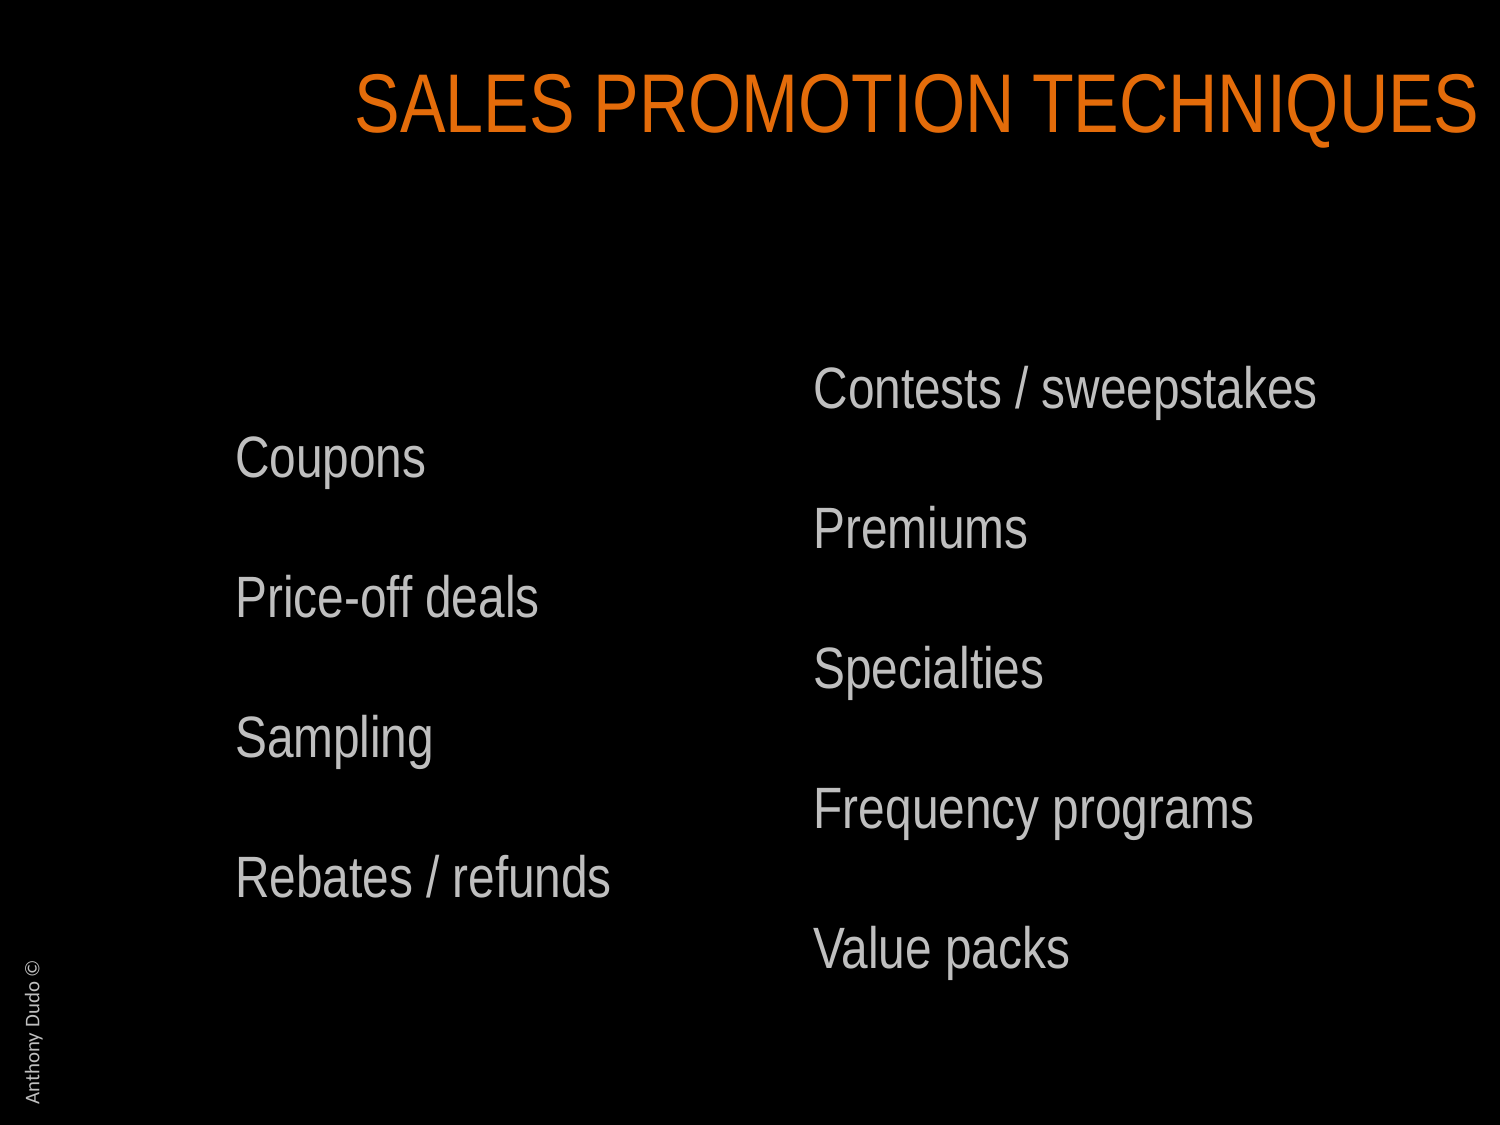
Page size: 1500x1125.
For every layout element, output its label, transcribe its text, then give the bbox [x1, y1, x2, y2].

text_box Coupons Price-off deals Sampling Rebates / refunds [220, 198, 876, 1059]
title SALES PROMOTION TECHNIQUES [220, 0, 1496, 199]
text_box Anthony Dudo © [11, 772, 51, 1119]
text_box Contests / sweepstakes Premiums Specialties Frequency programs Value packs [798, 200, 1455, 1060]
